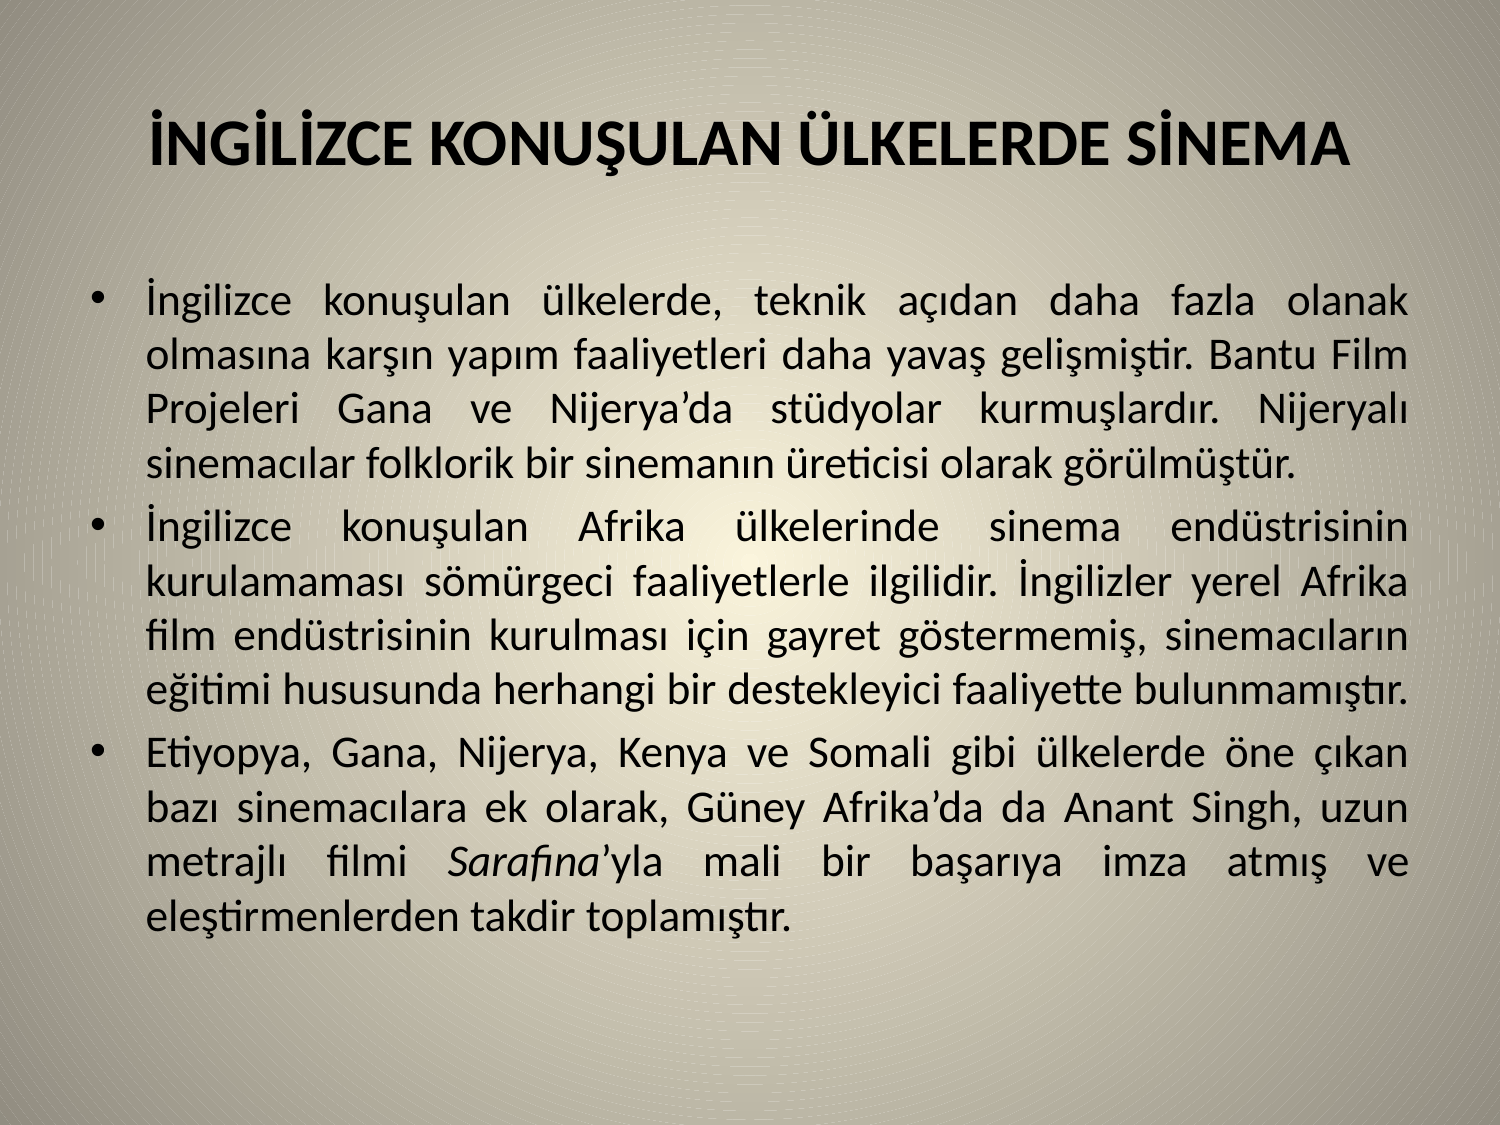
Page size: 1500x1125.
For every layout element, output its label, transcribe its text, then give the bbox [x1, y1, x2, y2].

list İngilizce konuşulan ülkelerde, teknik açıdan daha fazla olanak olmasına karşın yapım faaliyetleri daha yavaş gelişmiştir. Bantu Film Projeleri Gana ve Nijerya’da stüdyolar kurmuşlardır. Nijeryalı sinemacılar folklorik bir sinemanın üreticisi olarak görülmüştür. İngilizce konuşulan Afrika ülkelerinde sinema endüstrisinin kurulamaması sömürgeci faaliyetlerle ilgilidir. İngilizler yerel Afrika film endüstrisinin kurulması için gayret göstermemiş, sinemacıların eğitimi hususunda herhangi bir destekleyici faaliyette bulunmamıştır. Etiyopya, Gana, Nijerya, Kenya ve Somali gibi ülkelerde öne çıkan bazı sinemacılara ek olarak, Güney Afrika’da da Anant Singh, uzun metrajlı filmi Sarafina’yla mali bir başarıya imza atmış ve eleştirmenlerden takdir toplamıştır. [75, 262, 1425, 1005]
title İNGİLİZCE KONUŞULAN ÜLKELERDE SİNEMA [75, 45, 1425, 233]
